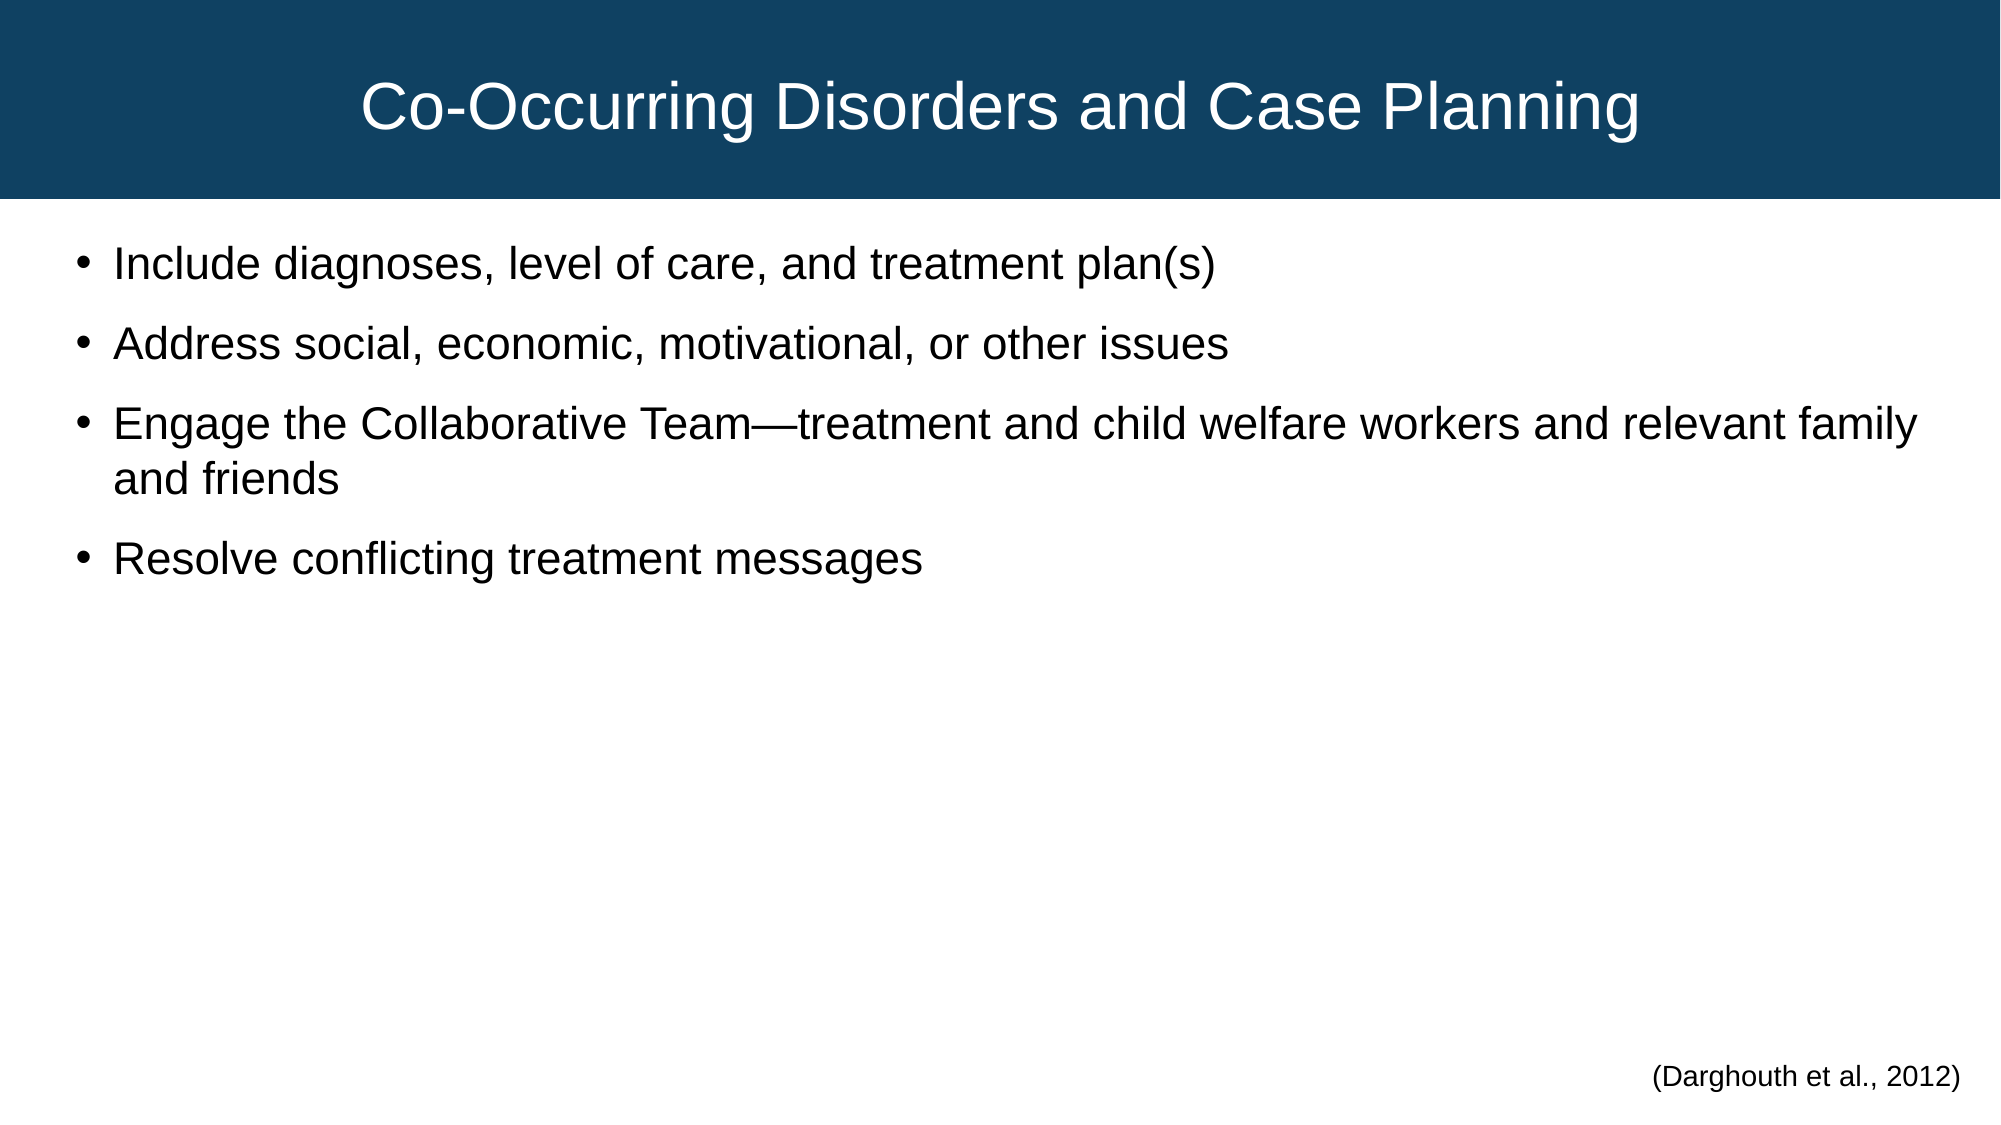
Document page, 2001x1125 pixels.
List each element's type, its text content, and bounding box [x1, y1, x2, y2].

title Co-Occurring Disorders and Case Planning [60, 8, 1943, 197]
list Include diagnoses, level of care, and treatment plan(s) Address social, economic, motivational, or other issues Engage the Collaborative Team—treatment and child welfare workers and relevant family and friends Resolve conflicting treatment messages [60, 226, 1943, 1014]
text_box (Darghouth et al., 2012) [1637, 1049, 2000, 1100]
